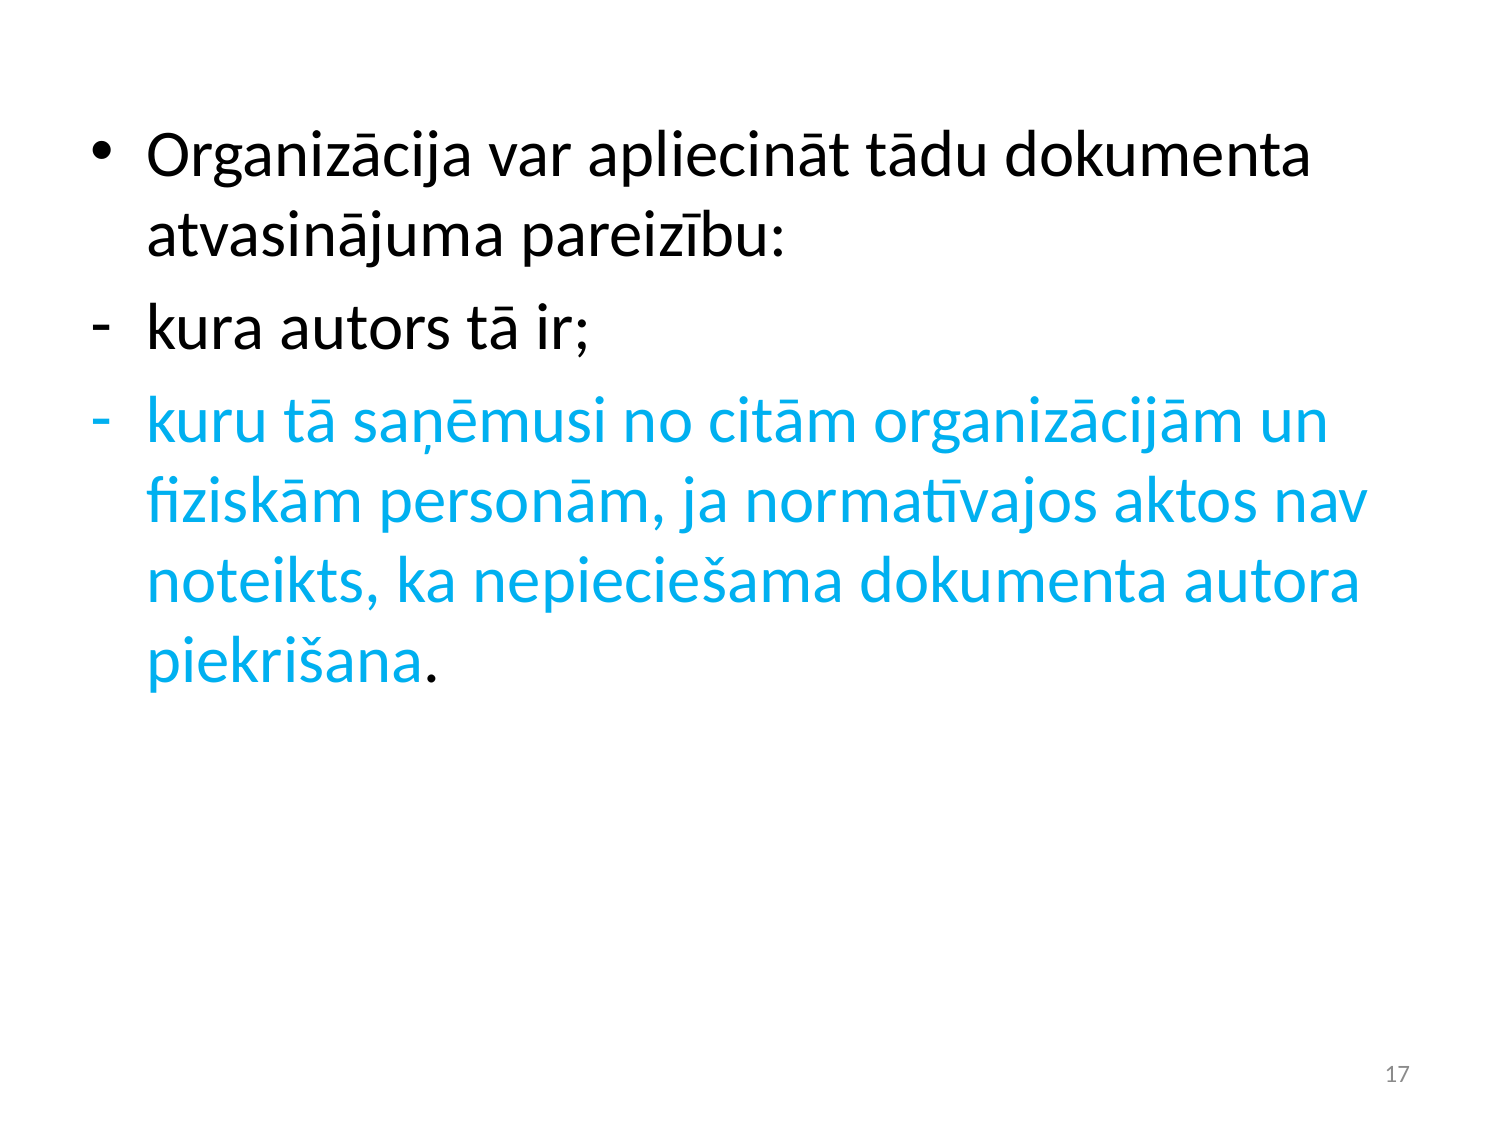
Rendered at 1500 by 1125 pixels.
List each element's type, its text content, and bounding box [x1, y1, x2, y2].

slide_number 17 [1074, 1042, 1425, 1103]
list Organizācija var apliecināt tādu dokumenta atvasinājuma pareizību: kura autors tā ir; kuru tā saņēmusi no citām organizācijām un fiziskām personām, ja normatīvajos aktos nav noteikts, ka nepieciešama dokumenta autora piekrišana. [75, 101, 1425, 1005]
